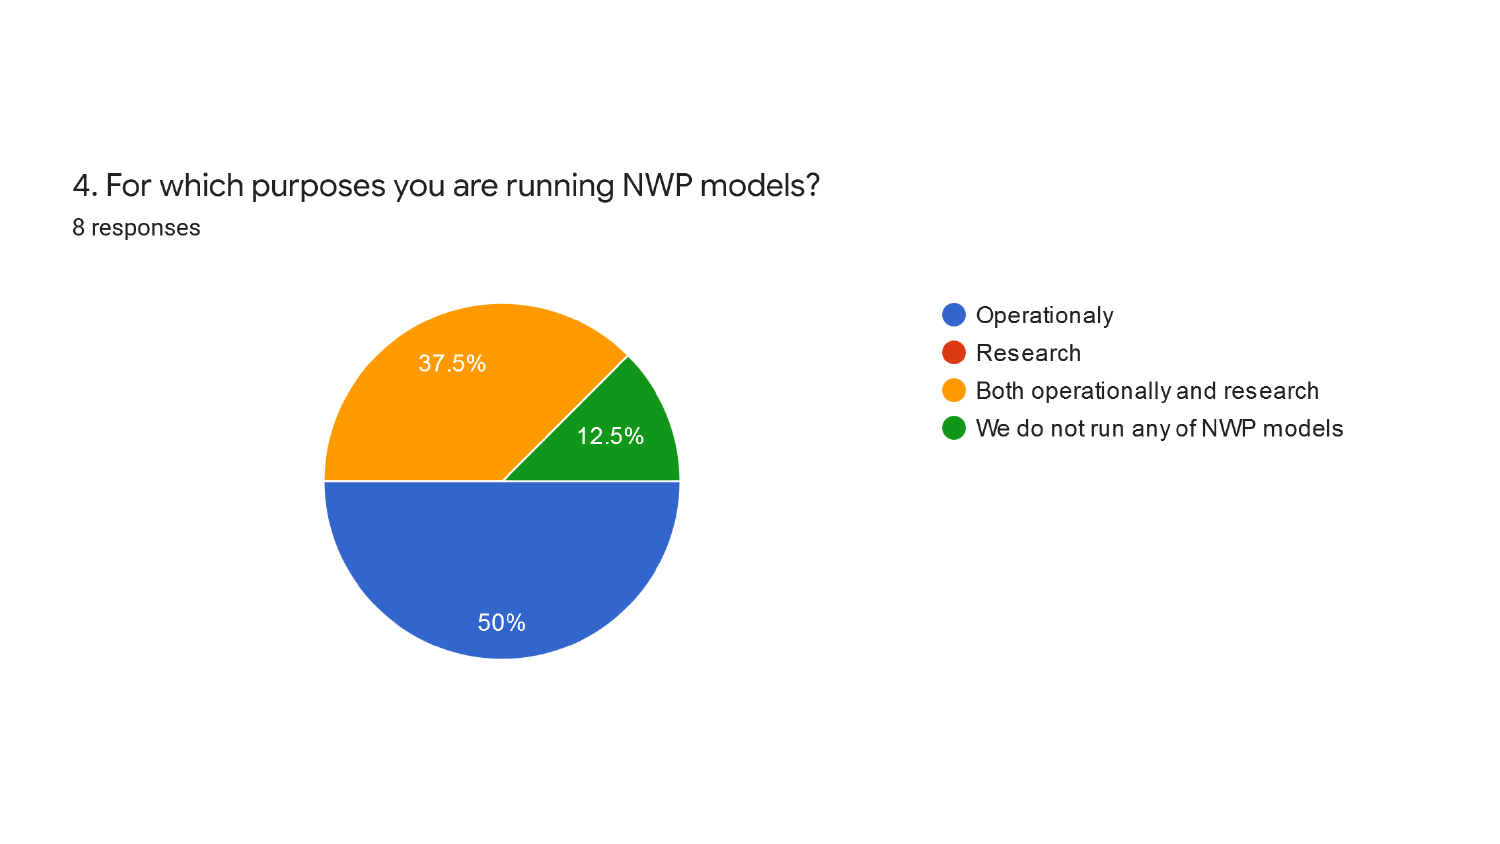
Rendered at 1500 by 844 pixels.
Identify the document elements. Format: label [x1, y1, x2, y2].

picture [24, 116, 1476, 728]
